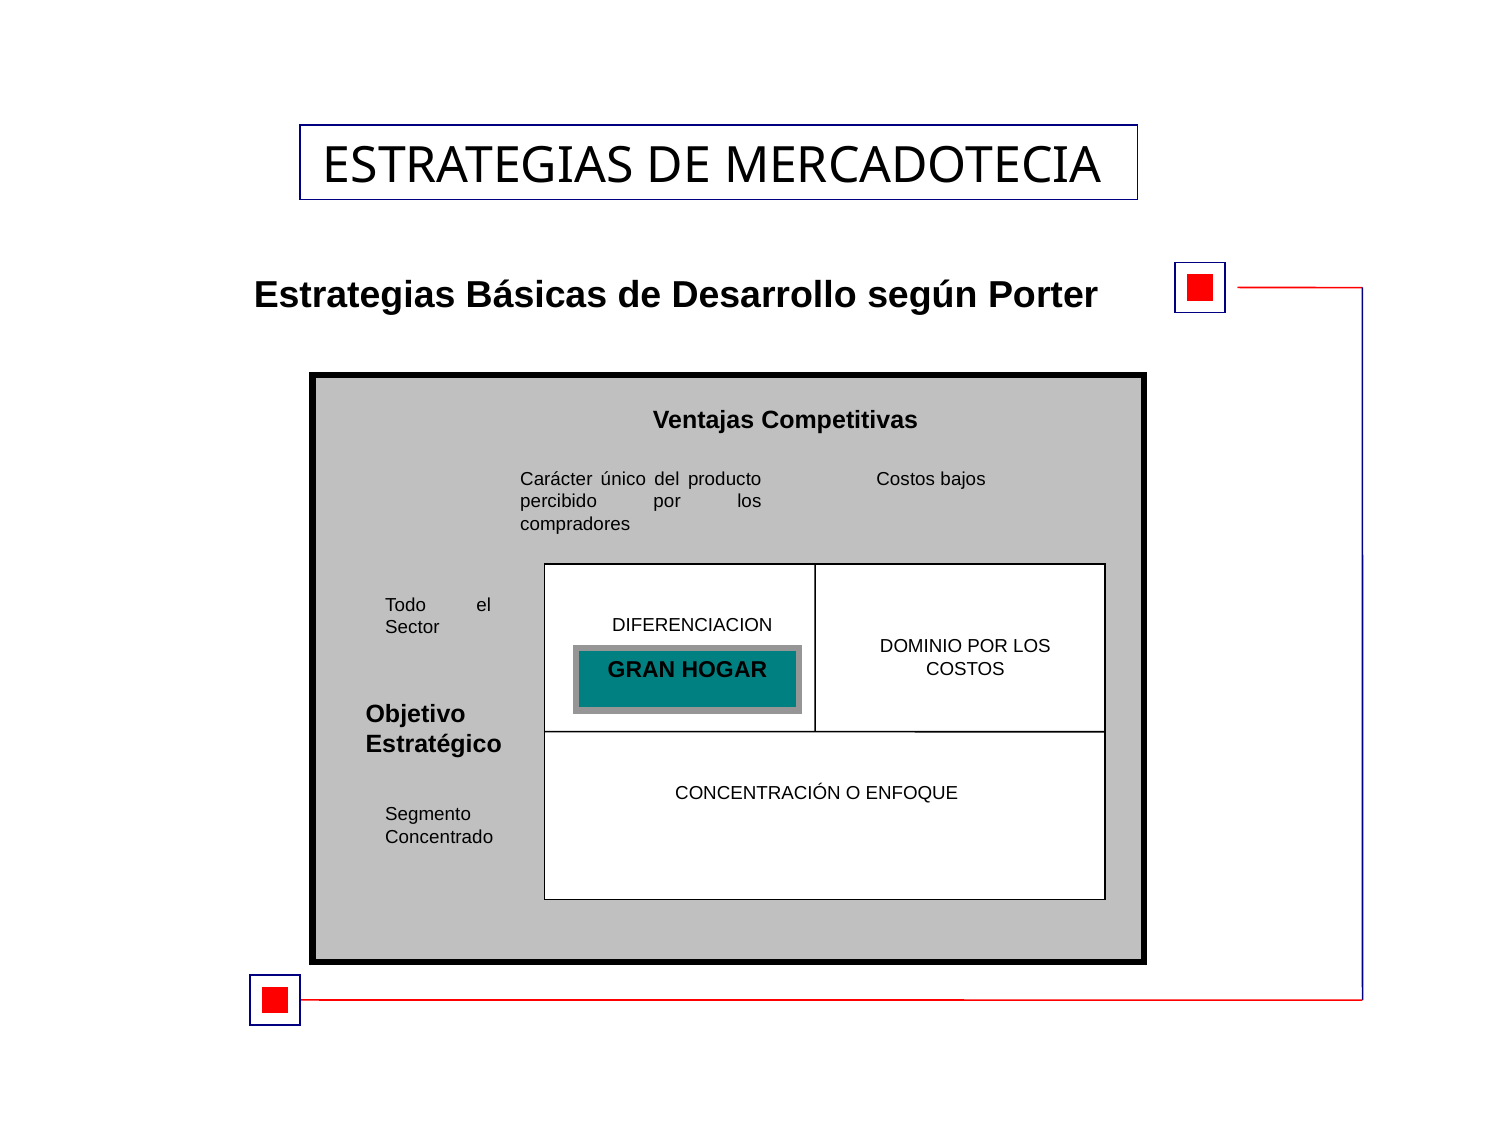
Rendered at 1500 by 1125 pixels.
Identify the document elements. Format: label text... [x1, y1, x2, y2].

text_box ESTRATEGIAS DE MERCADOTECIA [299, 124, 1138, 200]
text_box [249, 974, 301, 1026]
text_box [1174, 262, 1226, 313]
text_box Estrategias Básicas de Desarrollo según Porter [224, 262, 1138, 323]
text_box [312, 374, 1144, 963]
